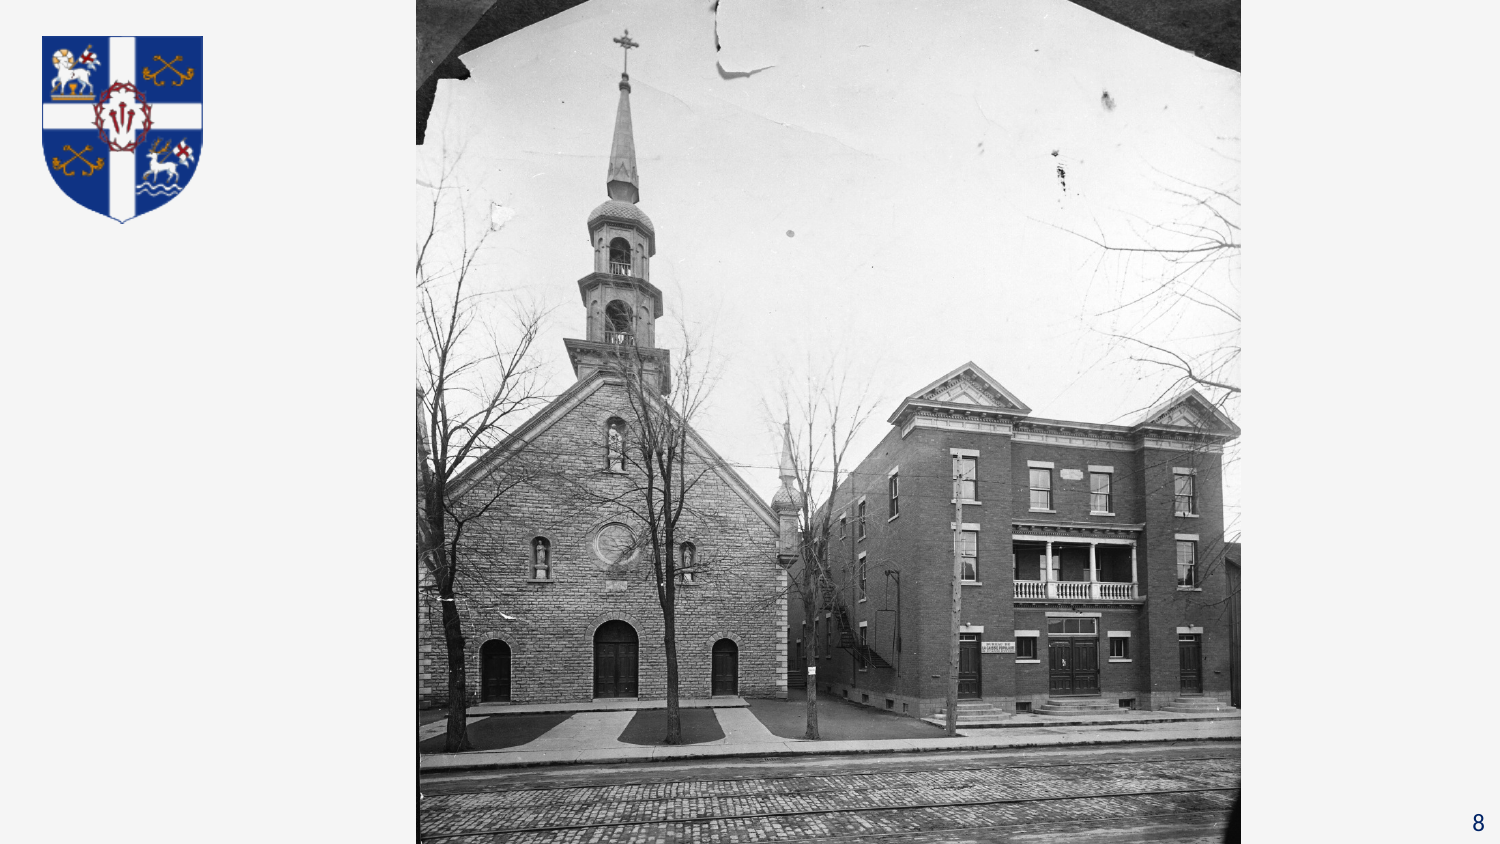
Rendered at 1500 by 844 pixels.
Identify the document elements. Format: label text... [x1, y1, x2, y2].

slide_number 8 [1246, 798, 1500, 844]
picture [416, 0, 1241, 844]
picture [42, 36, 203, 224]
